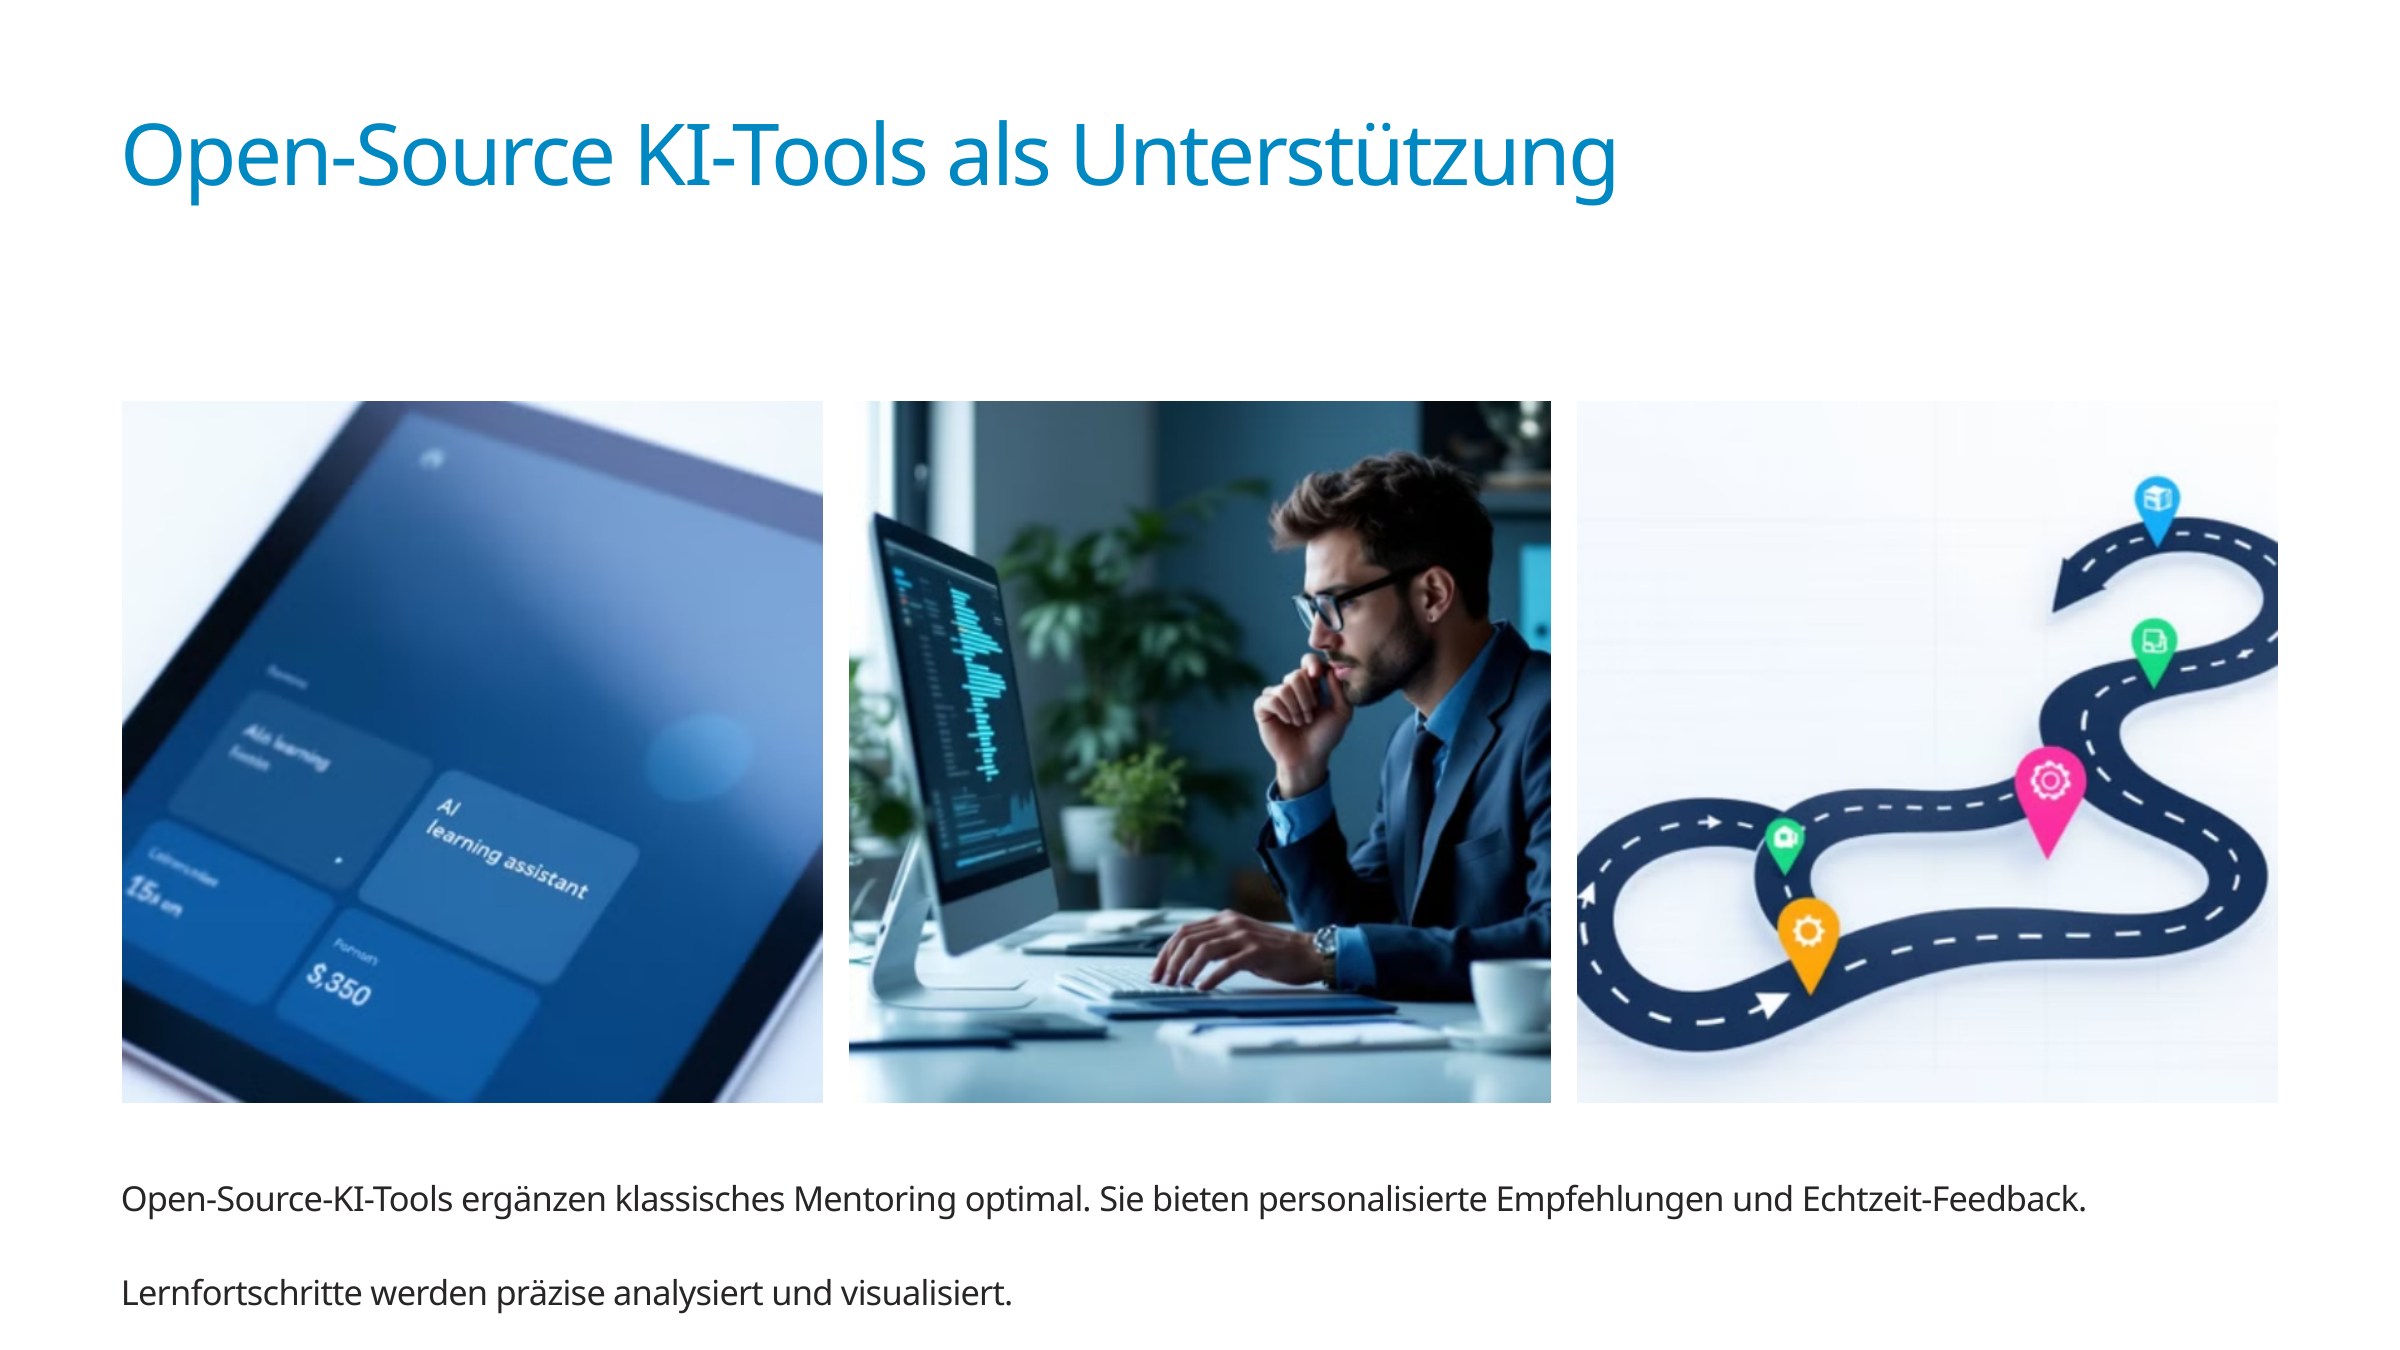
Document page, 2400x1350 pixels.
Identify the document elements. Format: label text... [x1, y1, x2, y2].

text_box Open-Source-KI-Tools ergänzen klassisches Mentoring optimal. Sie bieten personalisierte Empfehlungen und Echtzeit-Feedback. [120, 1163, 2280, 1219]
picture [849, 401, 1551, 1103]
text_box Lernfortschritte werden präzise analysiert und visualisiert. [120, 1257, 2280, 1313]
text_box Open-Source KI-Tools als Unterstützung [120, 94, 2280, 311]
picture [122, 401, 823, 1103]
picture [1577, 401, 2278, 1103]
